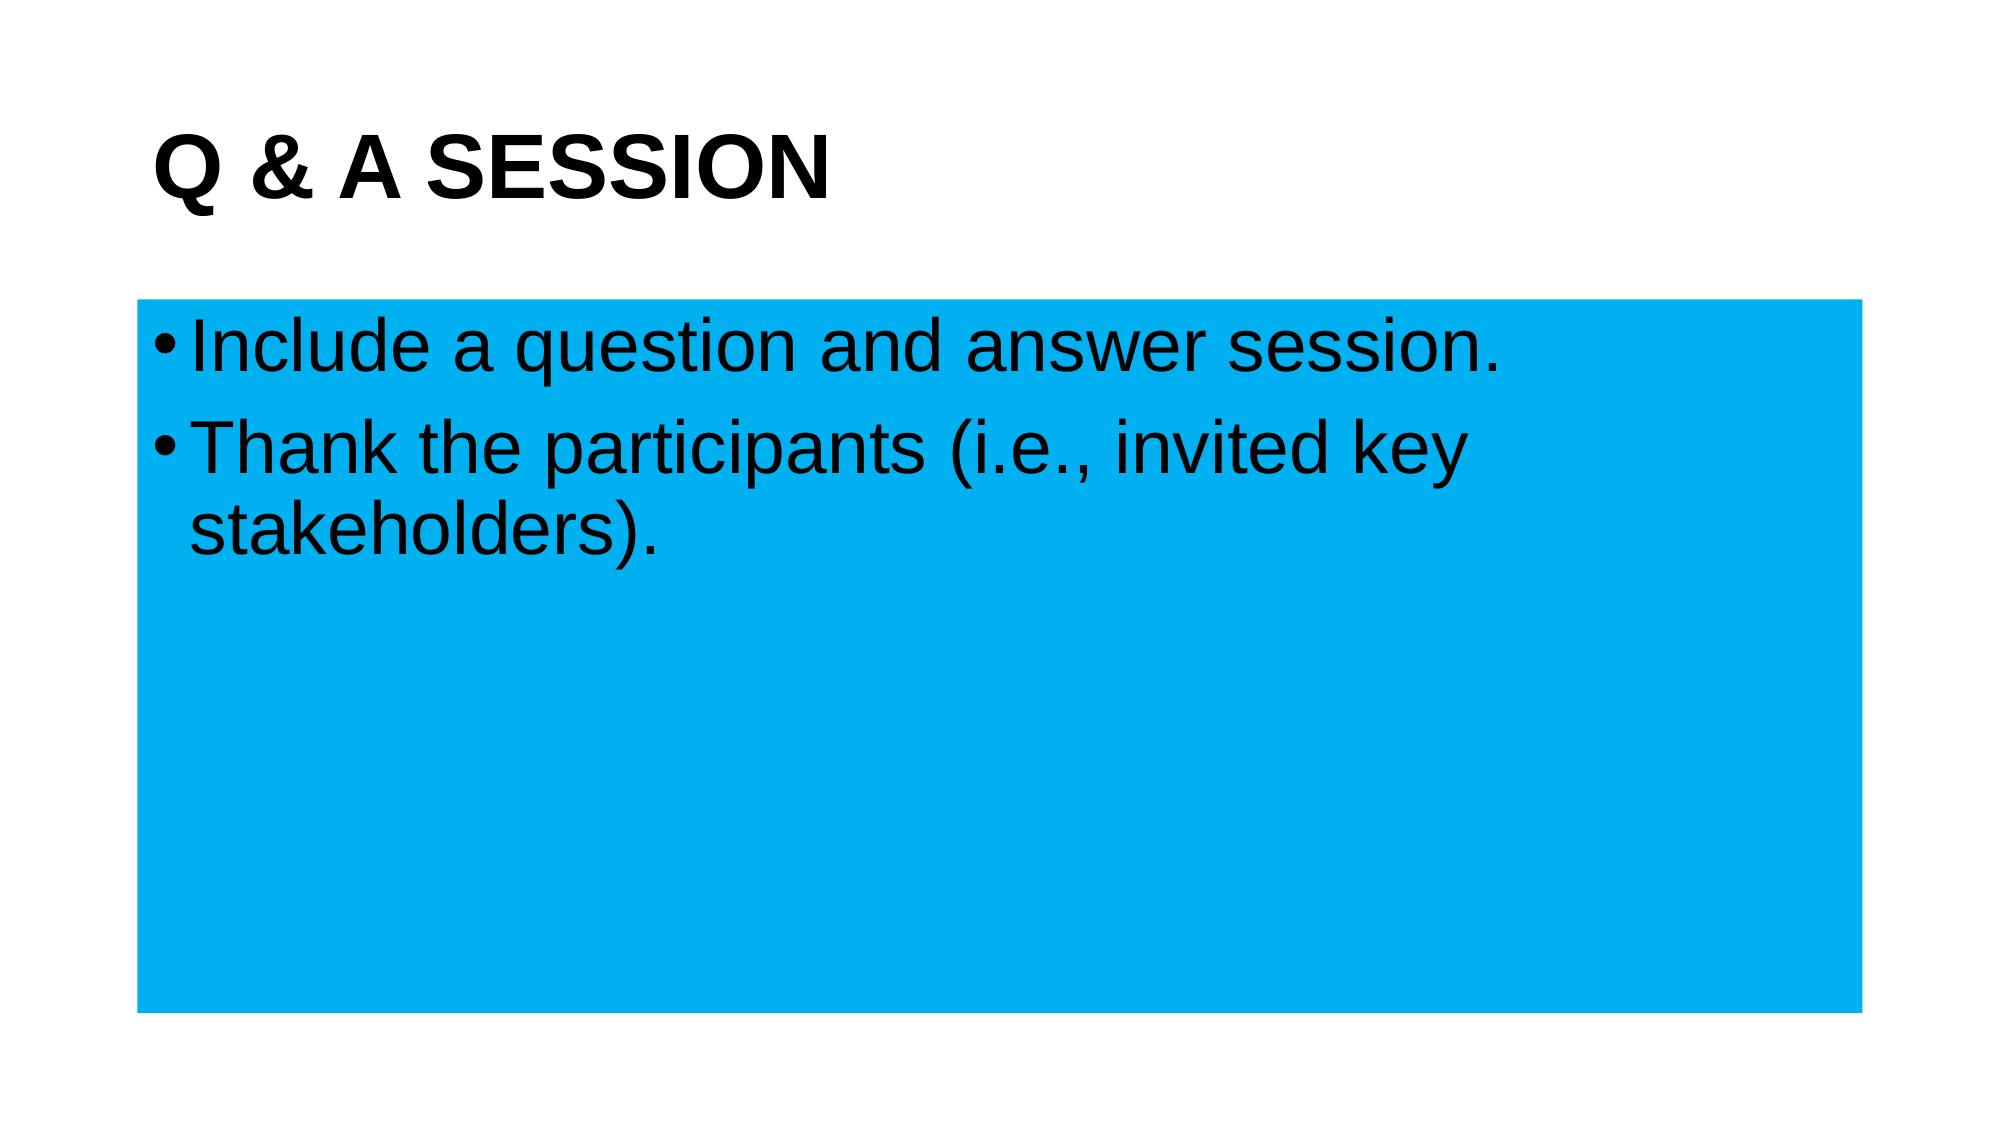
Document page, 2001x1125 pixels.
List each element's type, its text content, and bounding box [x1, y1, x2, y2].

title Q & A SESSION [137, 59, 1863, 278]
list Include a question and answer session. Thank the participants (i.e., invited key stakeholders). [137, 299, 1863, 1014]
